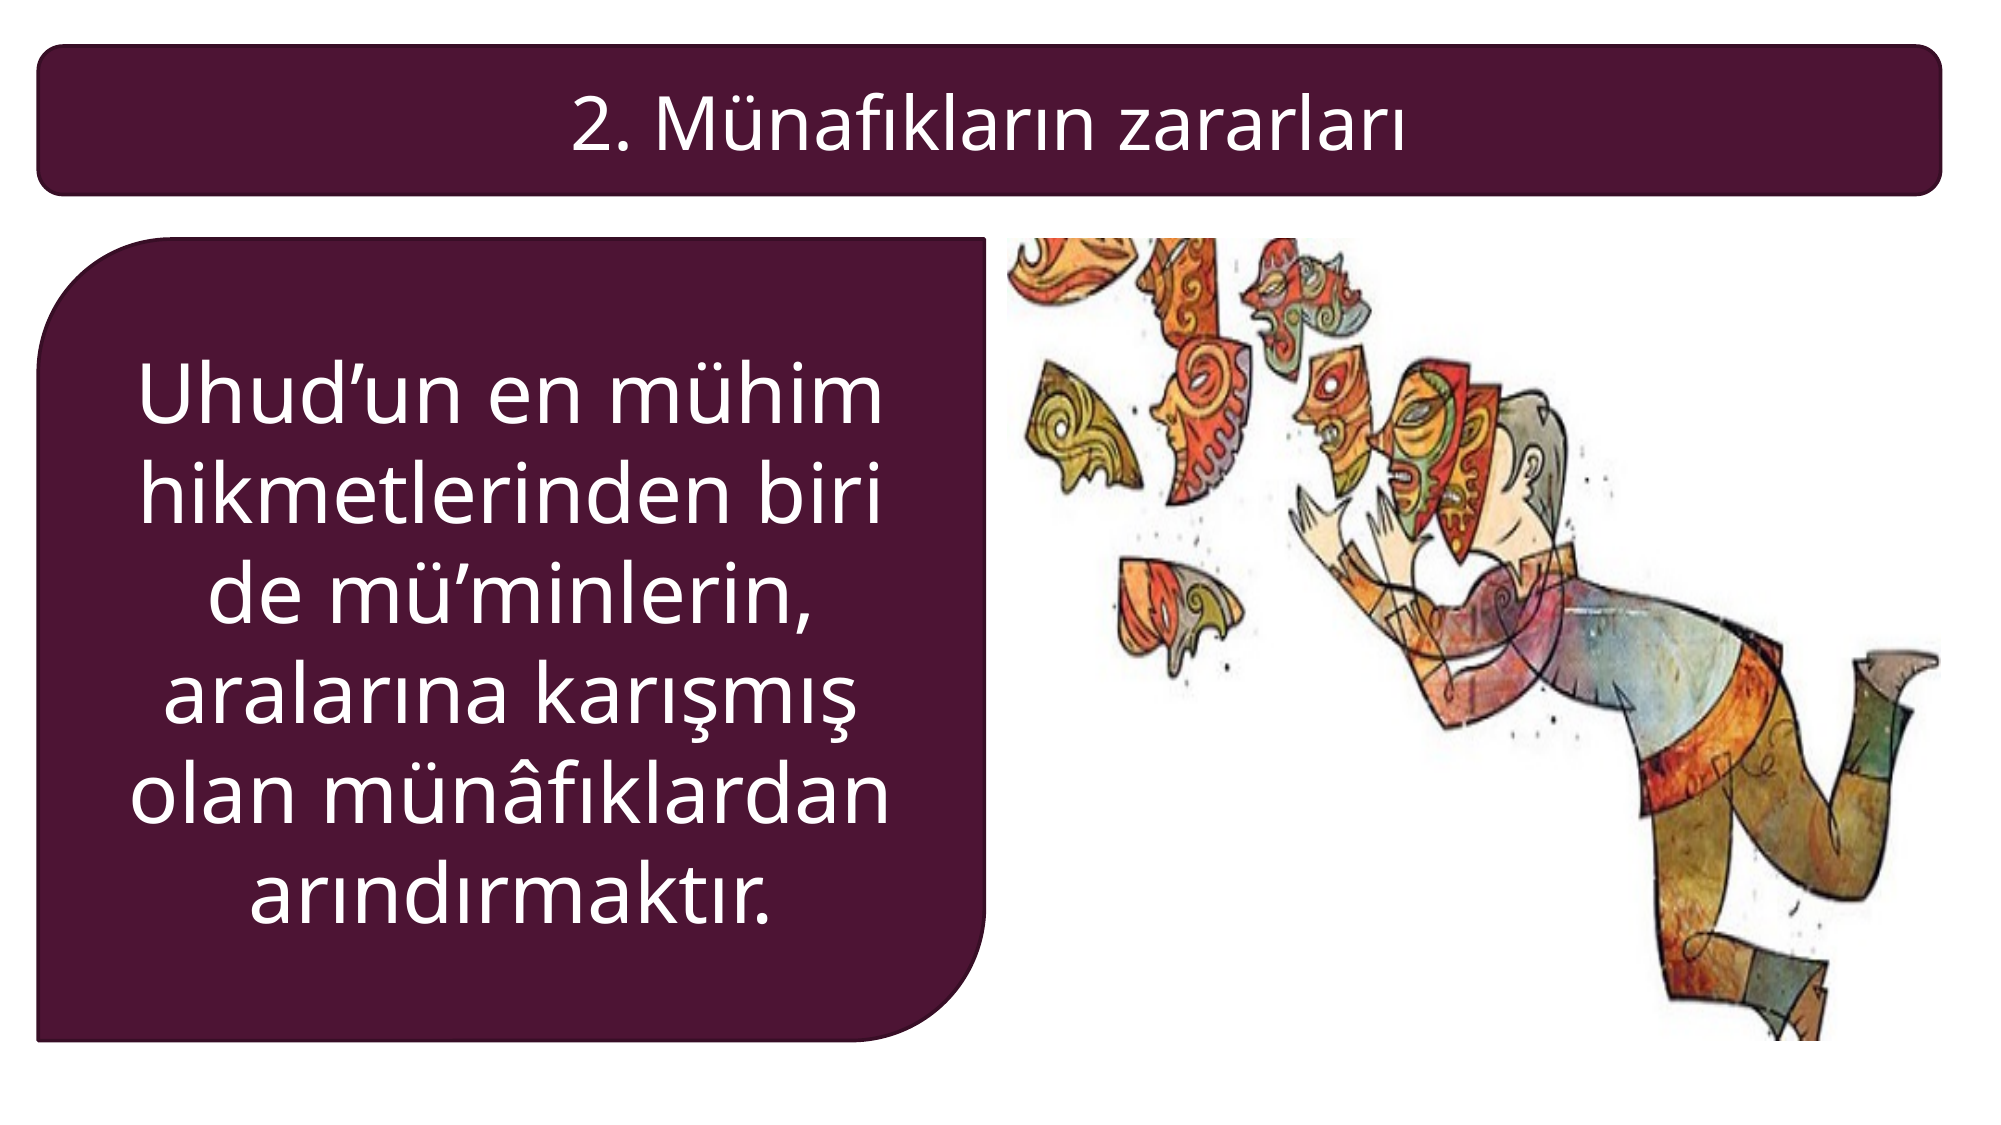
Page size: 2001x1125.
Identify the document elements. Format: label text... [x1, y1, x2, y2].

text_box 2. Münafıkların zararları [36, 44, 1943, 197]
text_box Uhud’un en mühim hikmetlerinden biri de mü’minlerin, aralarına karışmış olan münâfıklardan arındırmaktır. [36, 237, 987, 1043]
picture [1007, 238, 1942, 1042]
